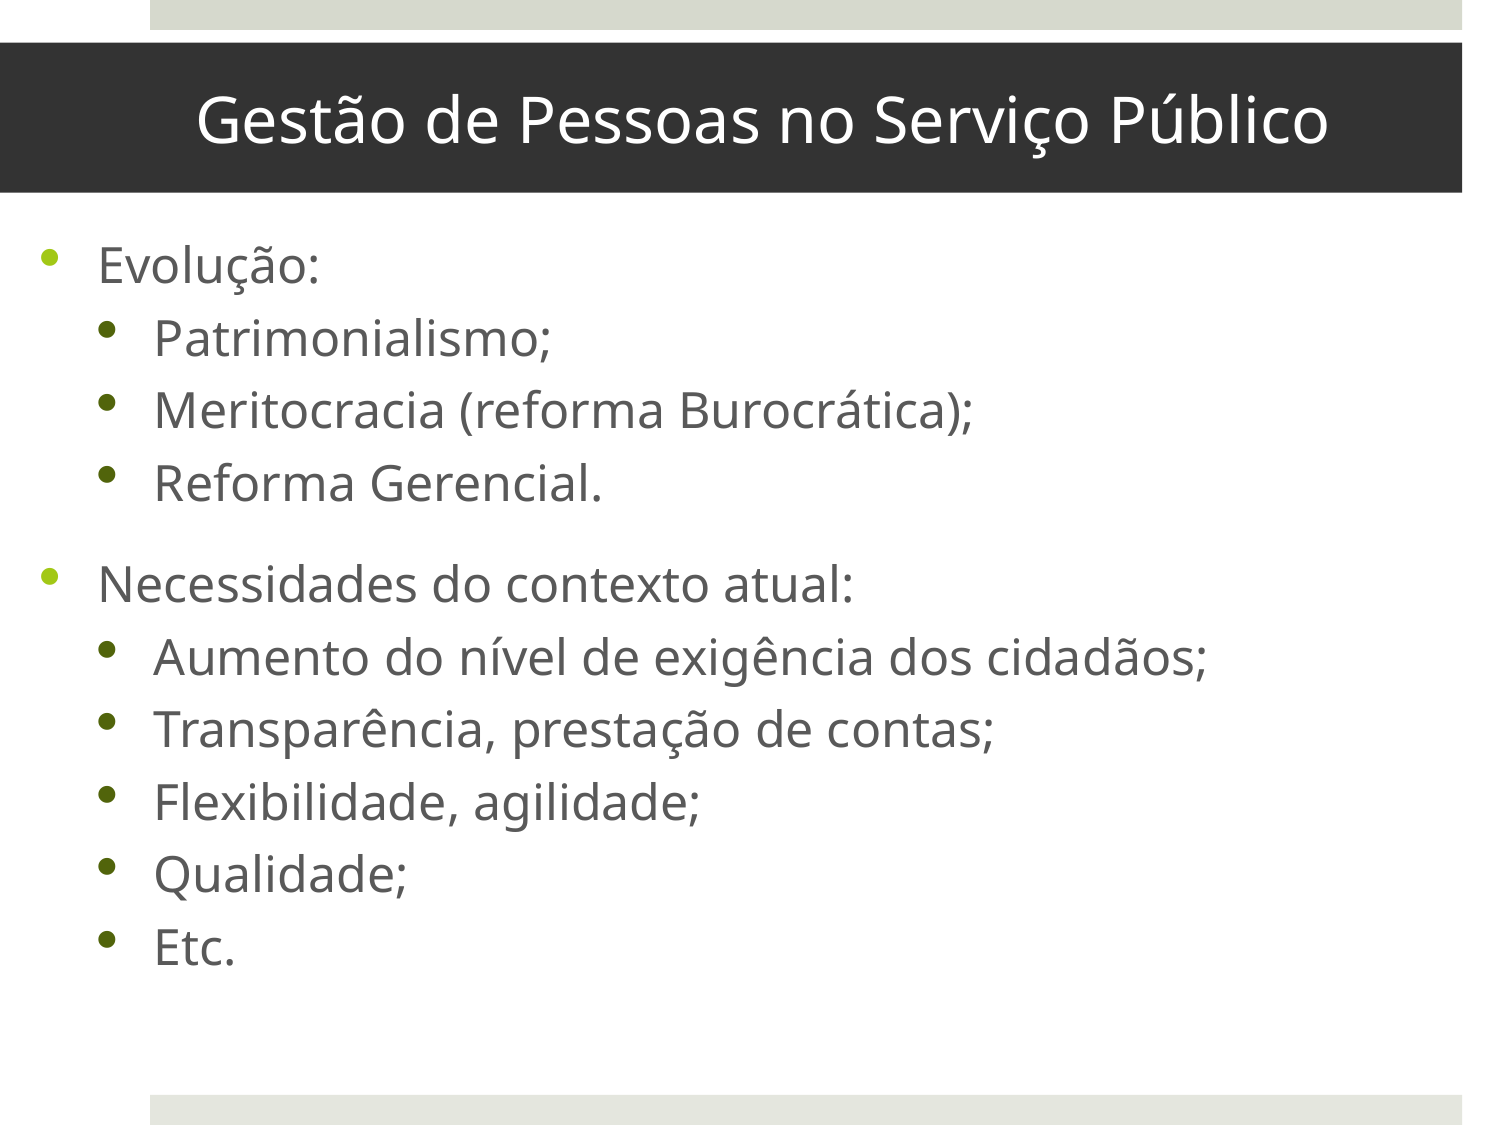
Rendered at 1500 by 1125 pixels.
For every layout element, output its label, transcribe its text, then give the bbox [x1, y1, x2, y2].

list Evolução: Patrimonialismo; Meritocracia (reforma Burocrática); Reforma Gerencial. Necessidades do contexto atual: Aumento do nível de exigência dos cidadãos; Transparência, prestação de contas; Flexibilidade, agilidade; Qualidade; Etc. [26, 225, 1463, 1074]
title Gestão de Pessoas no Serviço Público [0, 42, 1463, 193]
